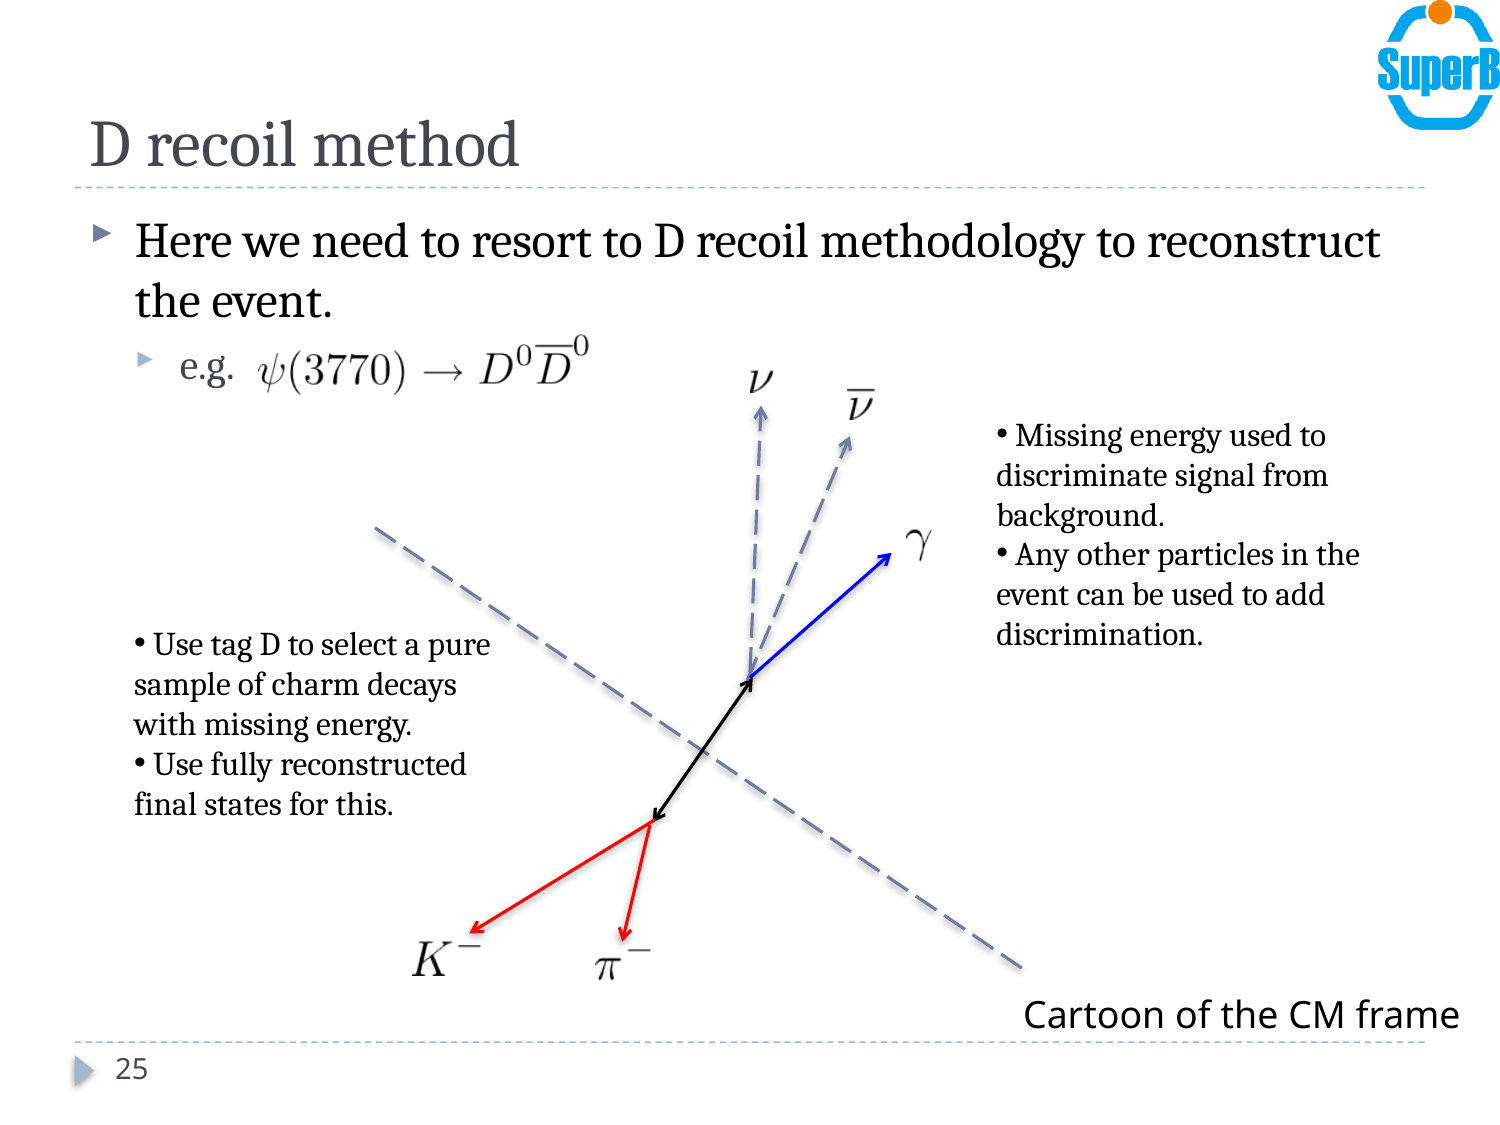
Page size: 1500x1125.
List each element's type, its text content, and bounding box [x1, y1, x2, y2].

slide_number 25 [100, 1042, 426, 1103]
title D recoil method [75, 24, 1425, 188]
picture [1425, 65, 1500, 130]
list Here we need to resort to D recoil methodology to reconstruct the event. e.g. [75, 200, 1425, 1010]
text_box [374, 369, 1028, 981]
picture [1378, 0, 1500, 60]
picture [258, 332, 590, 395]
text_box Use tag D to select a pure sample of charm decays with missing energy. Use fully reconstructed final states for this. [119, 615, 368, 830]
text_box Missing energy used to discriminate signal from background. Any other particles in the event can be used to add discrimination. [1032, 405, 1414, 660]
text_box Cartoon of the CM frame [1008, 983, 1476, 1043]
